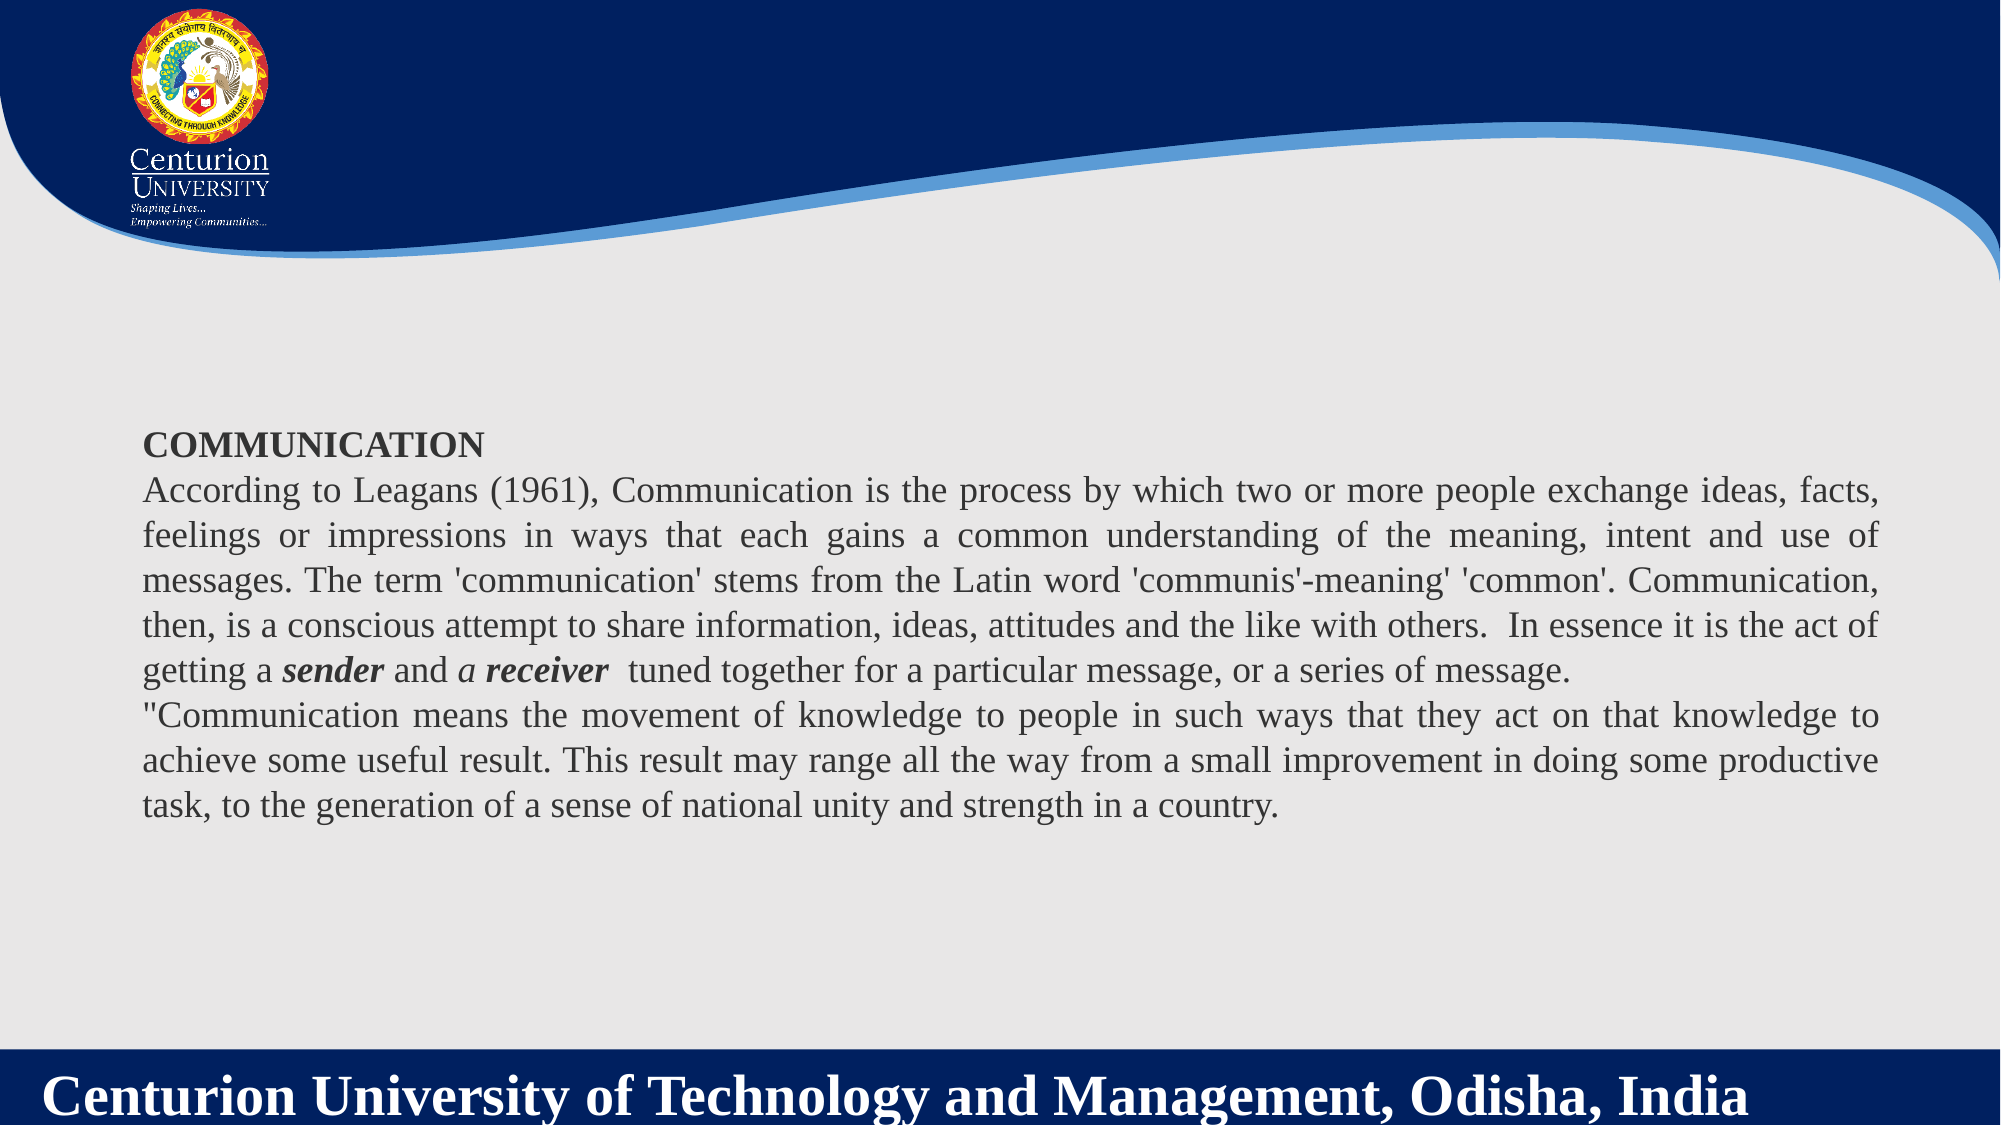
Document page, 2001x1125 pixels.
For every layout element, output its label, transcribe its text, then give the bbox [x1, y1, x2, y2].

text_box COMMUNICATION According to Leagans (1961), Communication is the process by which two or more people exchange ideas, facts, feelings or impressions in ways that each gains a common understanding of the meaning, intent and use of messages. The term 'communication' stems from the Latin word 'communis'-meaning' 'common'. Communication, then, is a conscious attempt to share information, ideas, attitudes and the like with others. In essence it is the act of getting a sender and a receiver tuned together for a particular message, or a series of message. "Communication means the movement of knowledge to people in such ways that they act on that knowledge to achieve some useful result. This result may range all the way from a small improvement in doing some productive task, to the generation of a sense of national unity and strength in a country. [127, 412, 1897, 833]
picture [126, 5, 272, 231]
